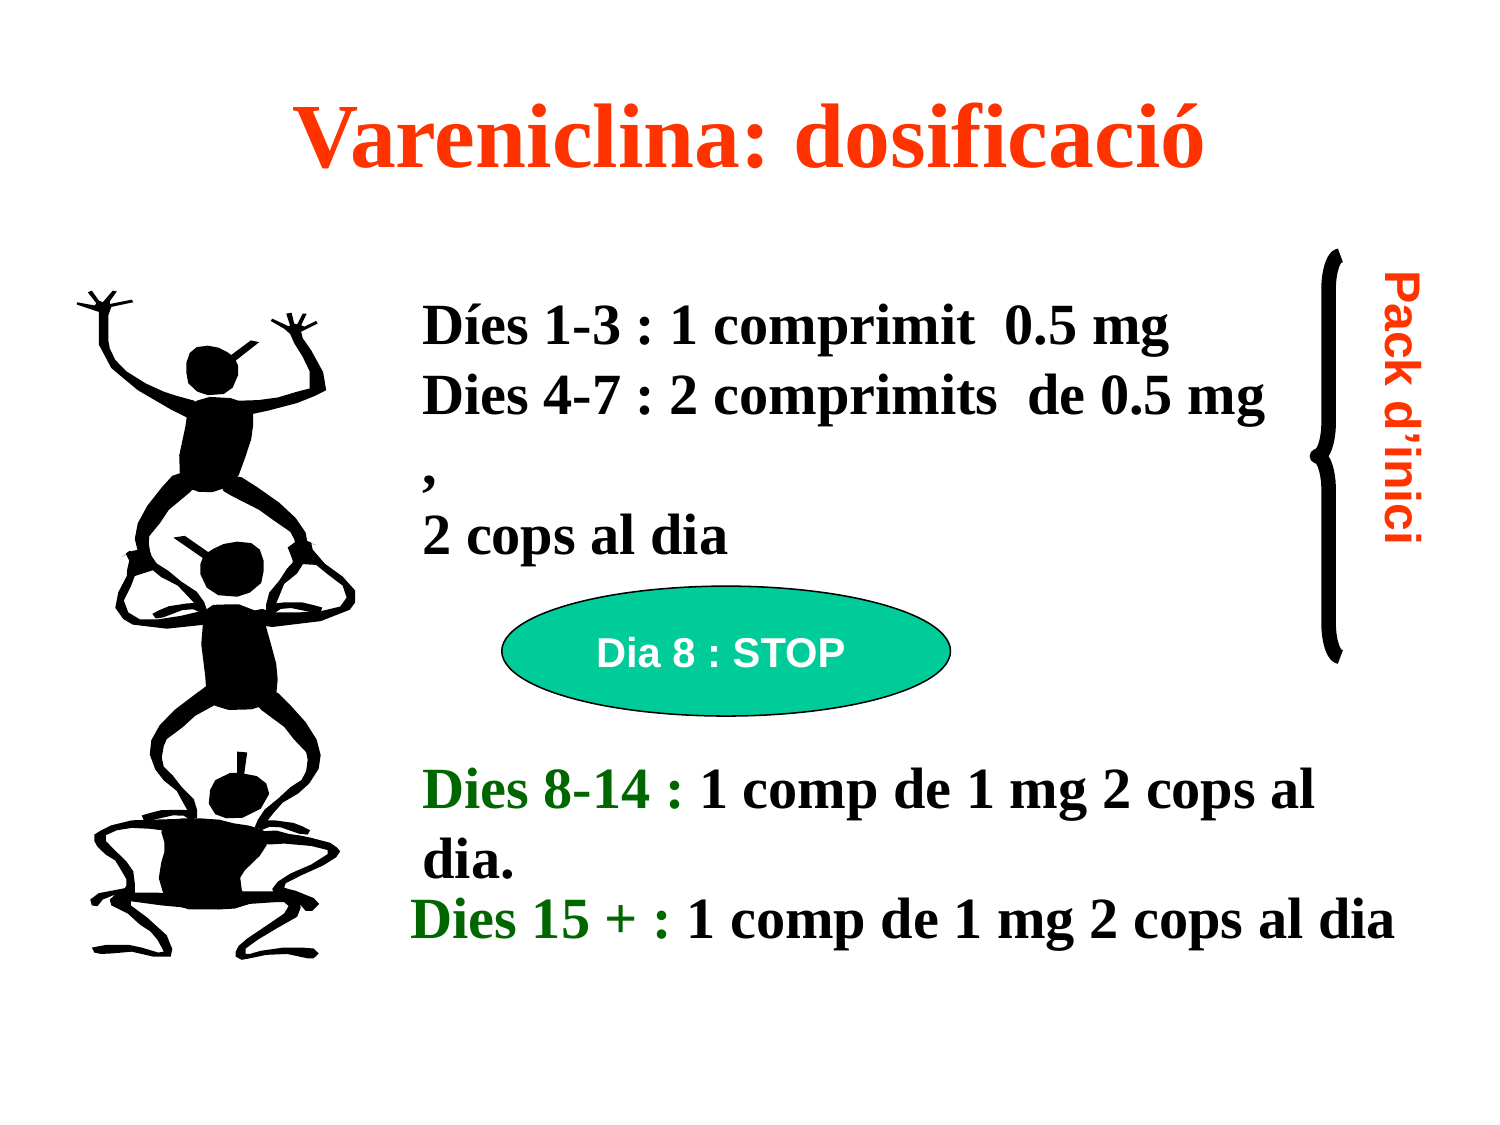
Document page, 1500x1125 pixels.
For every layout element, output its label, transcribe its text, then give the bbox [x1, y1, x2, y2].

text_box Dies 8-14 : 1 comp de 1 mg 2 cops al dia. [407, 743, 1404, 873]
text_box Dies 15 + : 1 comp de 1 mg 2 cops al dia [396, 873, 1412, 958]
title Vareniclina: dosificació [112, 42, 1388, 221]
text_box Pack d’inici [1352, 255, 1443, 575]
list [76, 290, 361, 963]
text_box [1316, 255, 1341, 657]
text_box Díes 1-3 : 1 comprimit 0.5 mg Dies 4-7 : 2 comprimits de 0.5 mg , 2 cops al dia [407, 278, 1294, 574]
text_box Dia 8 : STOP [501, 586, 951, 717]
